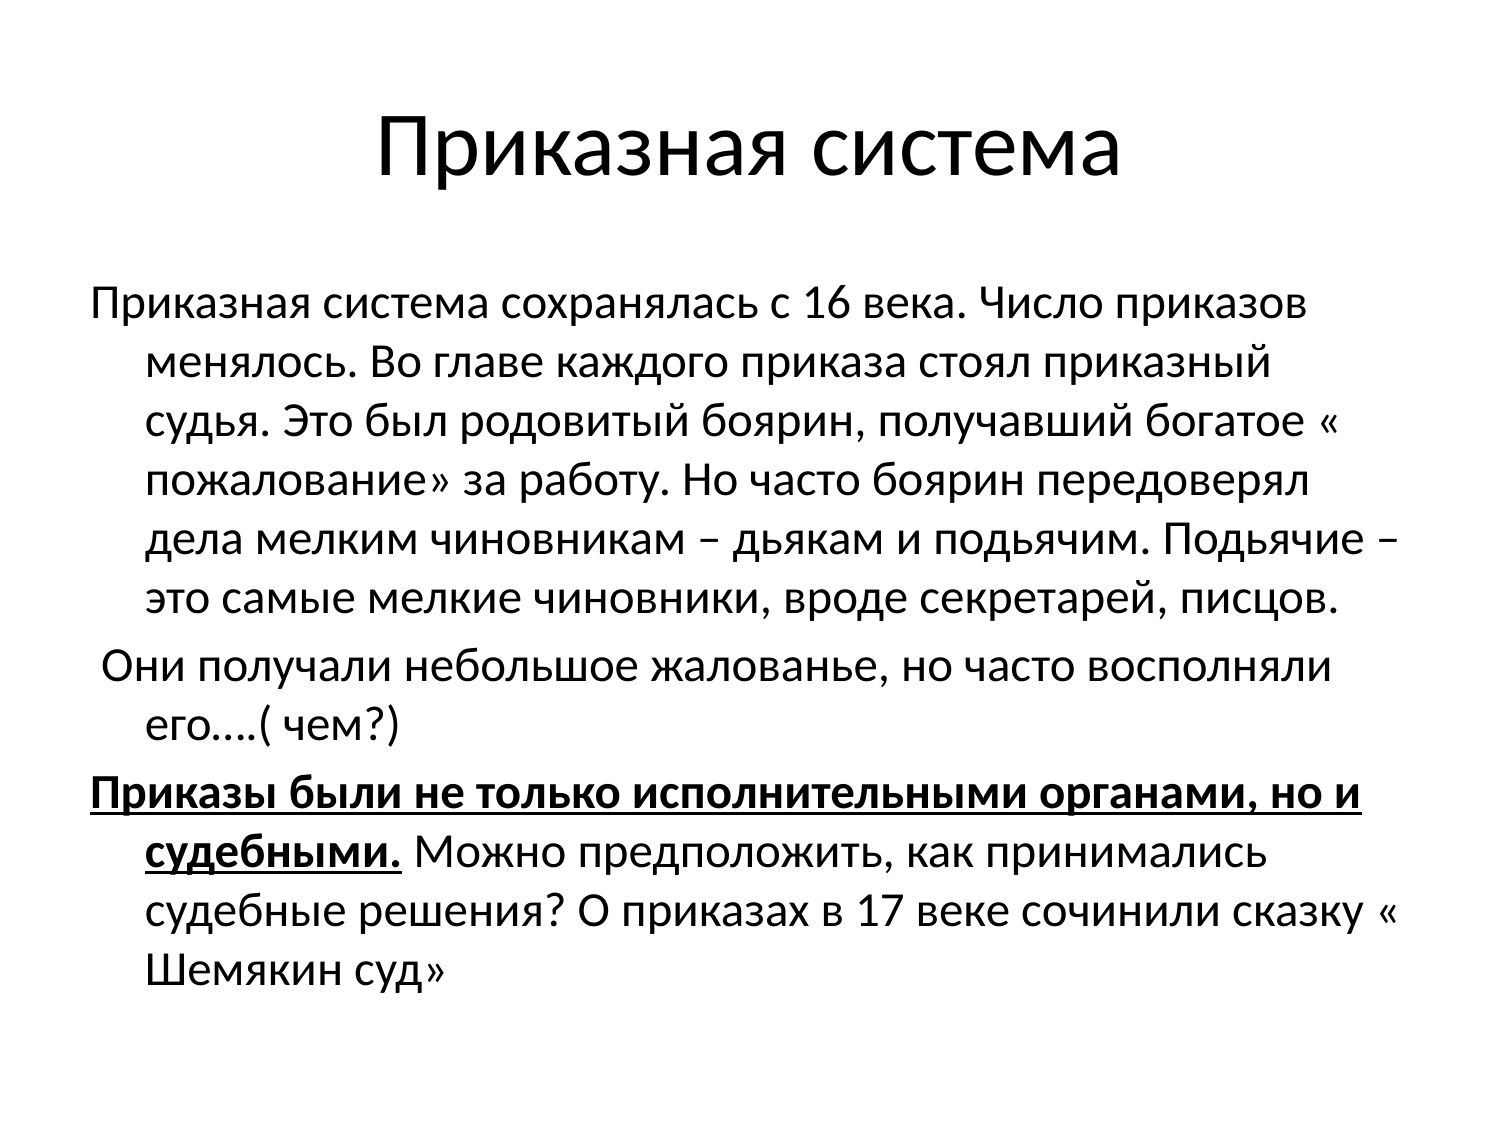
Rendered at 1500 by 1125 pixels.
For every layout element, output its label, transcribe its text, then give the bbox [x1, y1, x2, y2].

list Приказная система сохранялась с 16 века. Число приказов менялось. Во главе каждого приказа стоял приказный судья. Это был родовитый боярин, получавший богатое « пожалование» за работу. Но часто боярин передоверял дела мелким чиновникам – дьякам и подьячим. Подьячие – это самые мелкие чиновники, вроде секретарей, писцов. Они получали небольшое жалованье, но часто восполняли его….( чем?) Приказы были не только исполнительными органами, но и судебными. Можно предположить, как принимались судебные решения? О приказах в 17 веке сочинили сказку « Шемякин суд» [75, 262, 1425, 1005]
title Приказная система [75, 45, 1425, 233]
